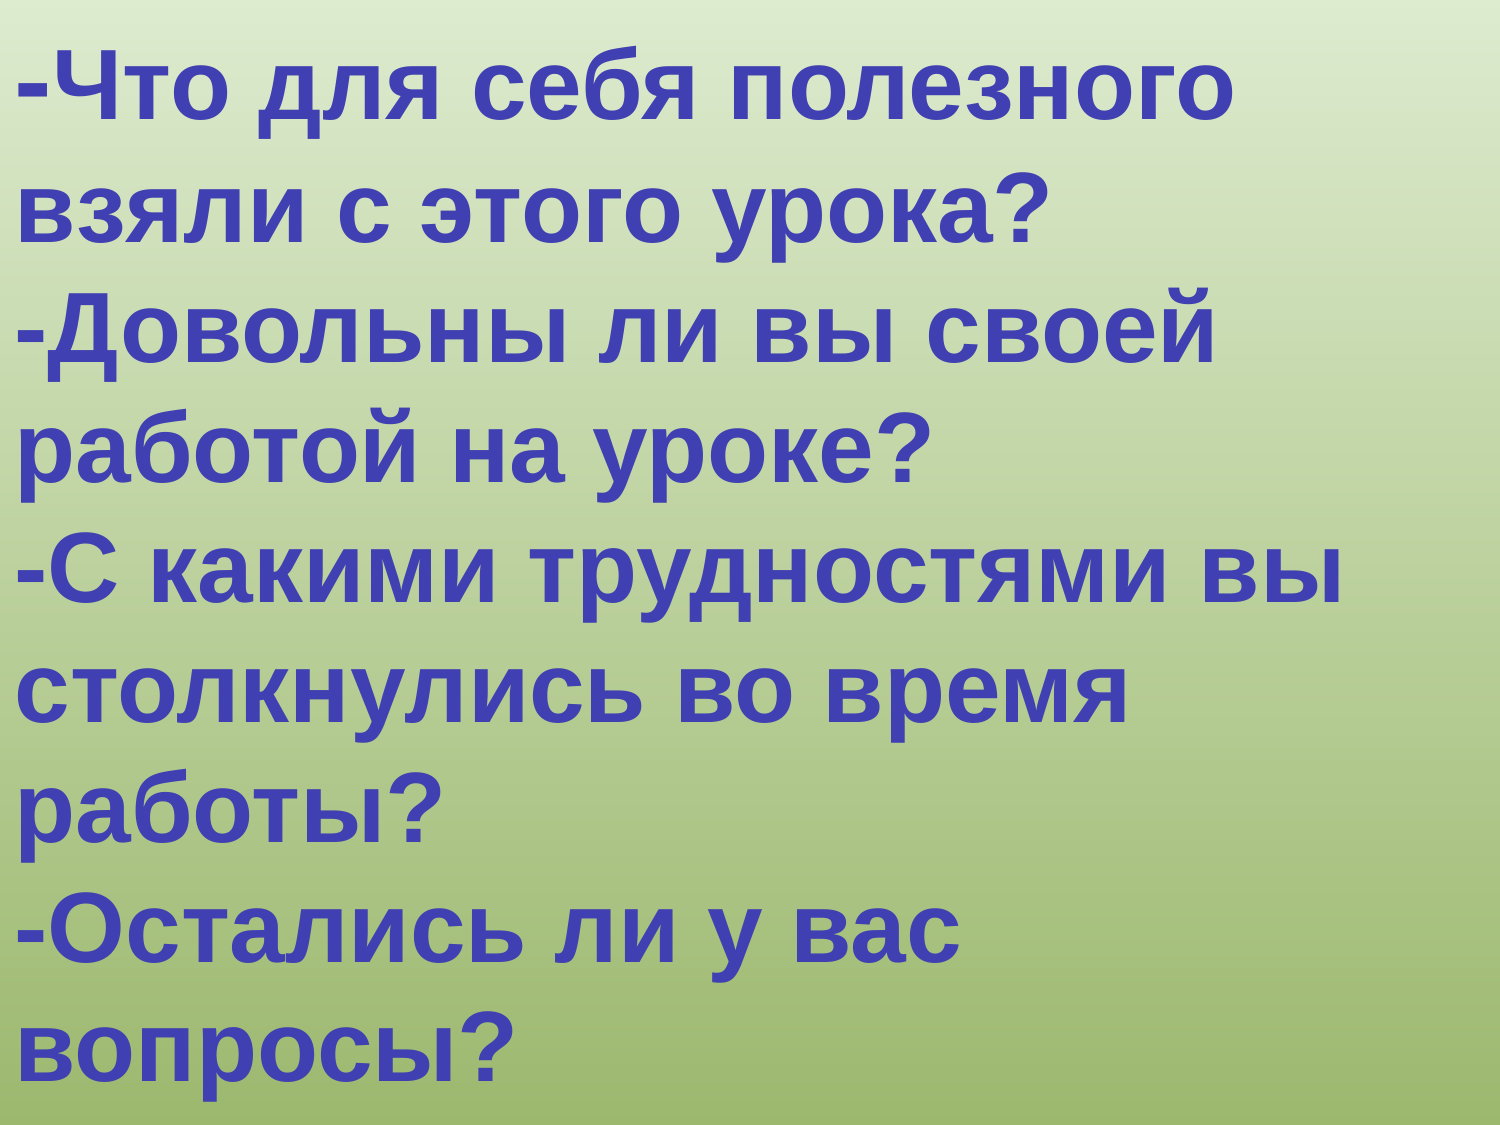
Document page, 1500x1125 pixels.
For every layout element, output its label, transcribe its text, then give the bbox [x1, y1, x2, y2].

text_box -Что для себя полезного взяли с этого урока? -Довольны ли вы своей работой на уроке? -С какими трудностями вы столкнулись во время работы? -Остались ли у вас вопросы? [0, 0, 1500, 1125]
